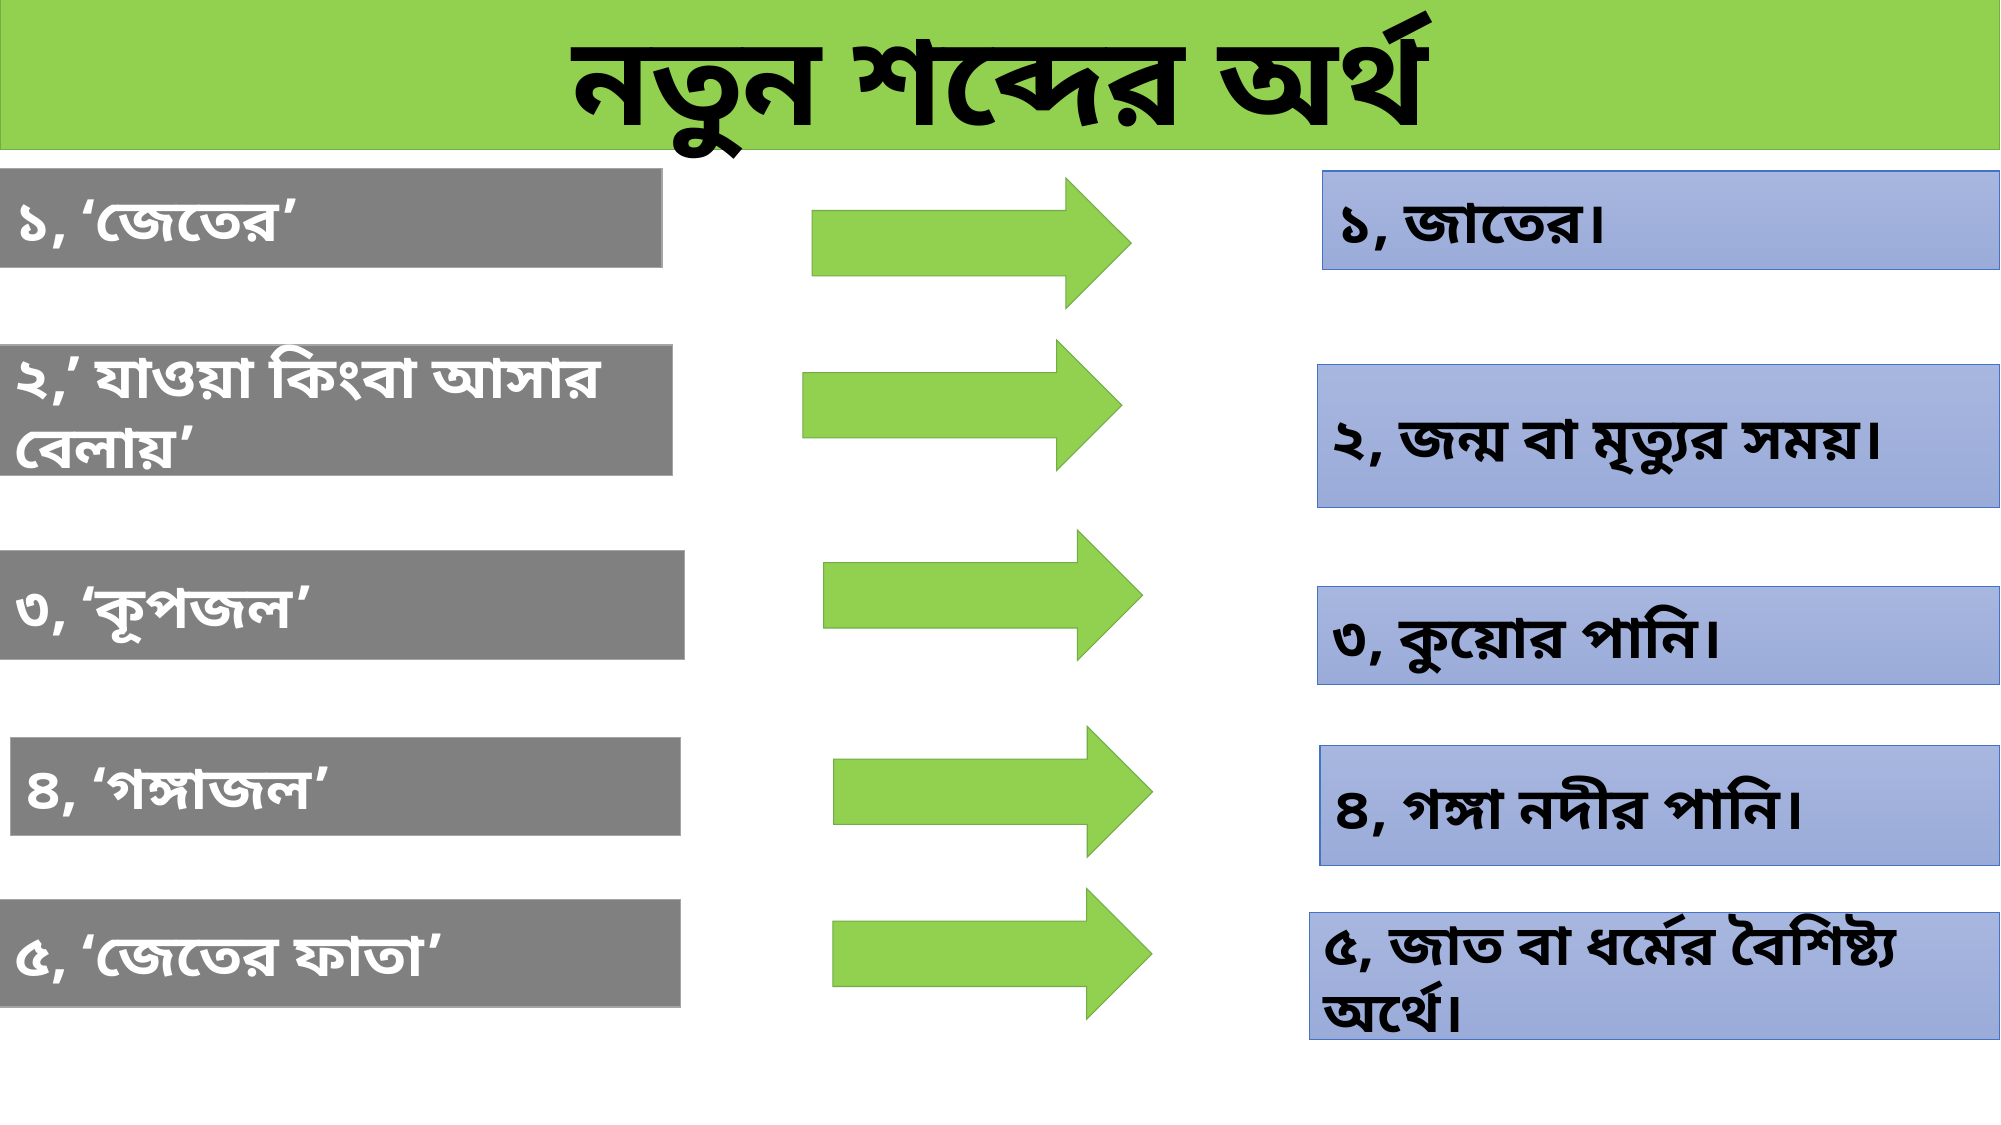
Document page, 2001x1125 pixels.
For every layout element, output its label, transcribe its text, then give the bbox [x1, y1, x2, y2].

text_box [802, 338, 1123, 472]
text_box ৫, ‘জেতের ফাতা’ [0, 899, 681, 1008]
text_box [833, 725, 1154, 859]
text_box ২,’ যাওয়া কিংবা আসার বেলায়’ [0, 344, 673, 476]
text_box ৪, গঙ্গা নদীর পানি। [1319, 745, 2000, 866]
text_box ৫, জাত বা ধর্মের বৈশিষ্ট্য অর্থে। [1309, 912, 2000, 1040]
text_box ২, জন্ম বা মৃত্যুর সময়। [1317, 364, 2000, 508]
text_box ৪, ‘গঙ্গাজল’ [10, 737, 681, 836]
text_box ১, ‘জেতের’ [0, 168, 663, 268]
text_box [811, 176, 1132, 310]
text_box ৩, ‘কূপজল’ [0, 550, 685, 660]
text_box ৩, কুয়োর পানি। [1317, 586, 2000, 685]
text_box ১, জাতের। [1322, 170, 2000, 270]
text_box নতুন শব্দের অর্থ [0, 0, 2000, 150]
text_box [832, 887, 1153, 1021]
text_box [823, 528, 1144, 662]
